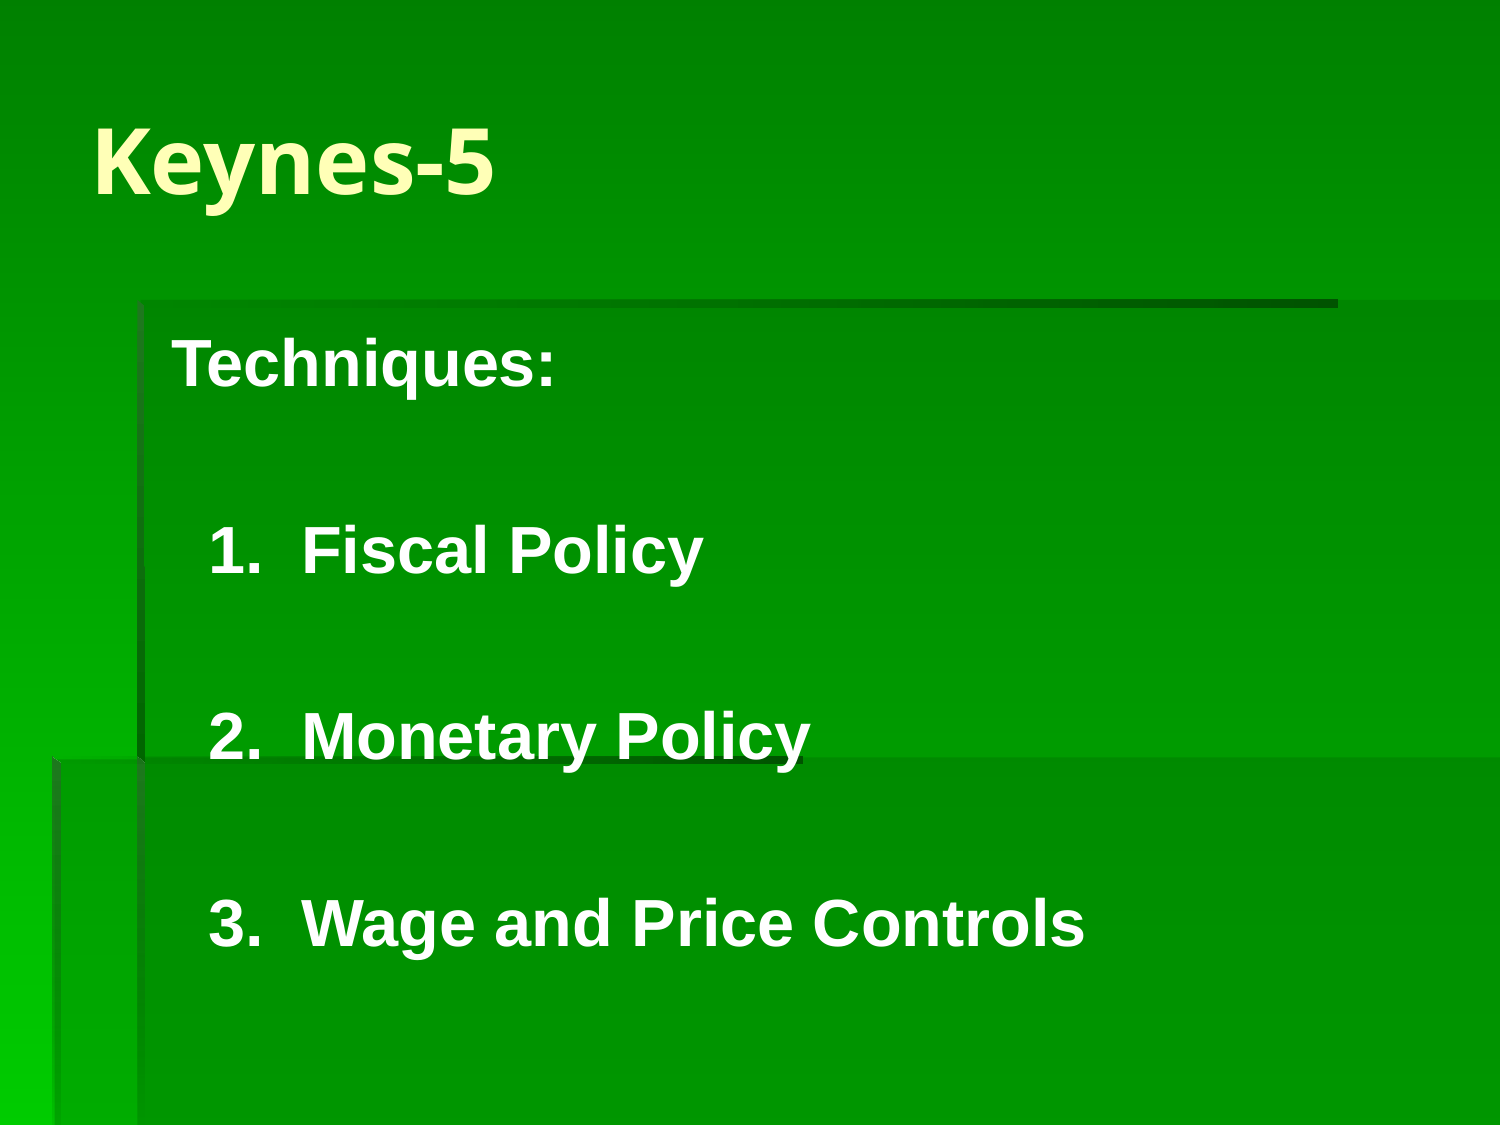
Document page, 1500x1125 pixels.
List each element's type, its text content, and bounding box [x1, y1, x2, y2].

list Techniques: 1. Fiscal Policy 2. Monetary Policy 3. Wage and Price Controls [137, 312, 1452, 1001]
title Keynes-5 [74, 39, 1451, 276]
